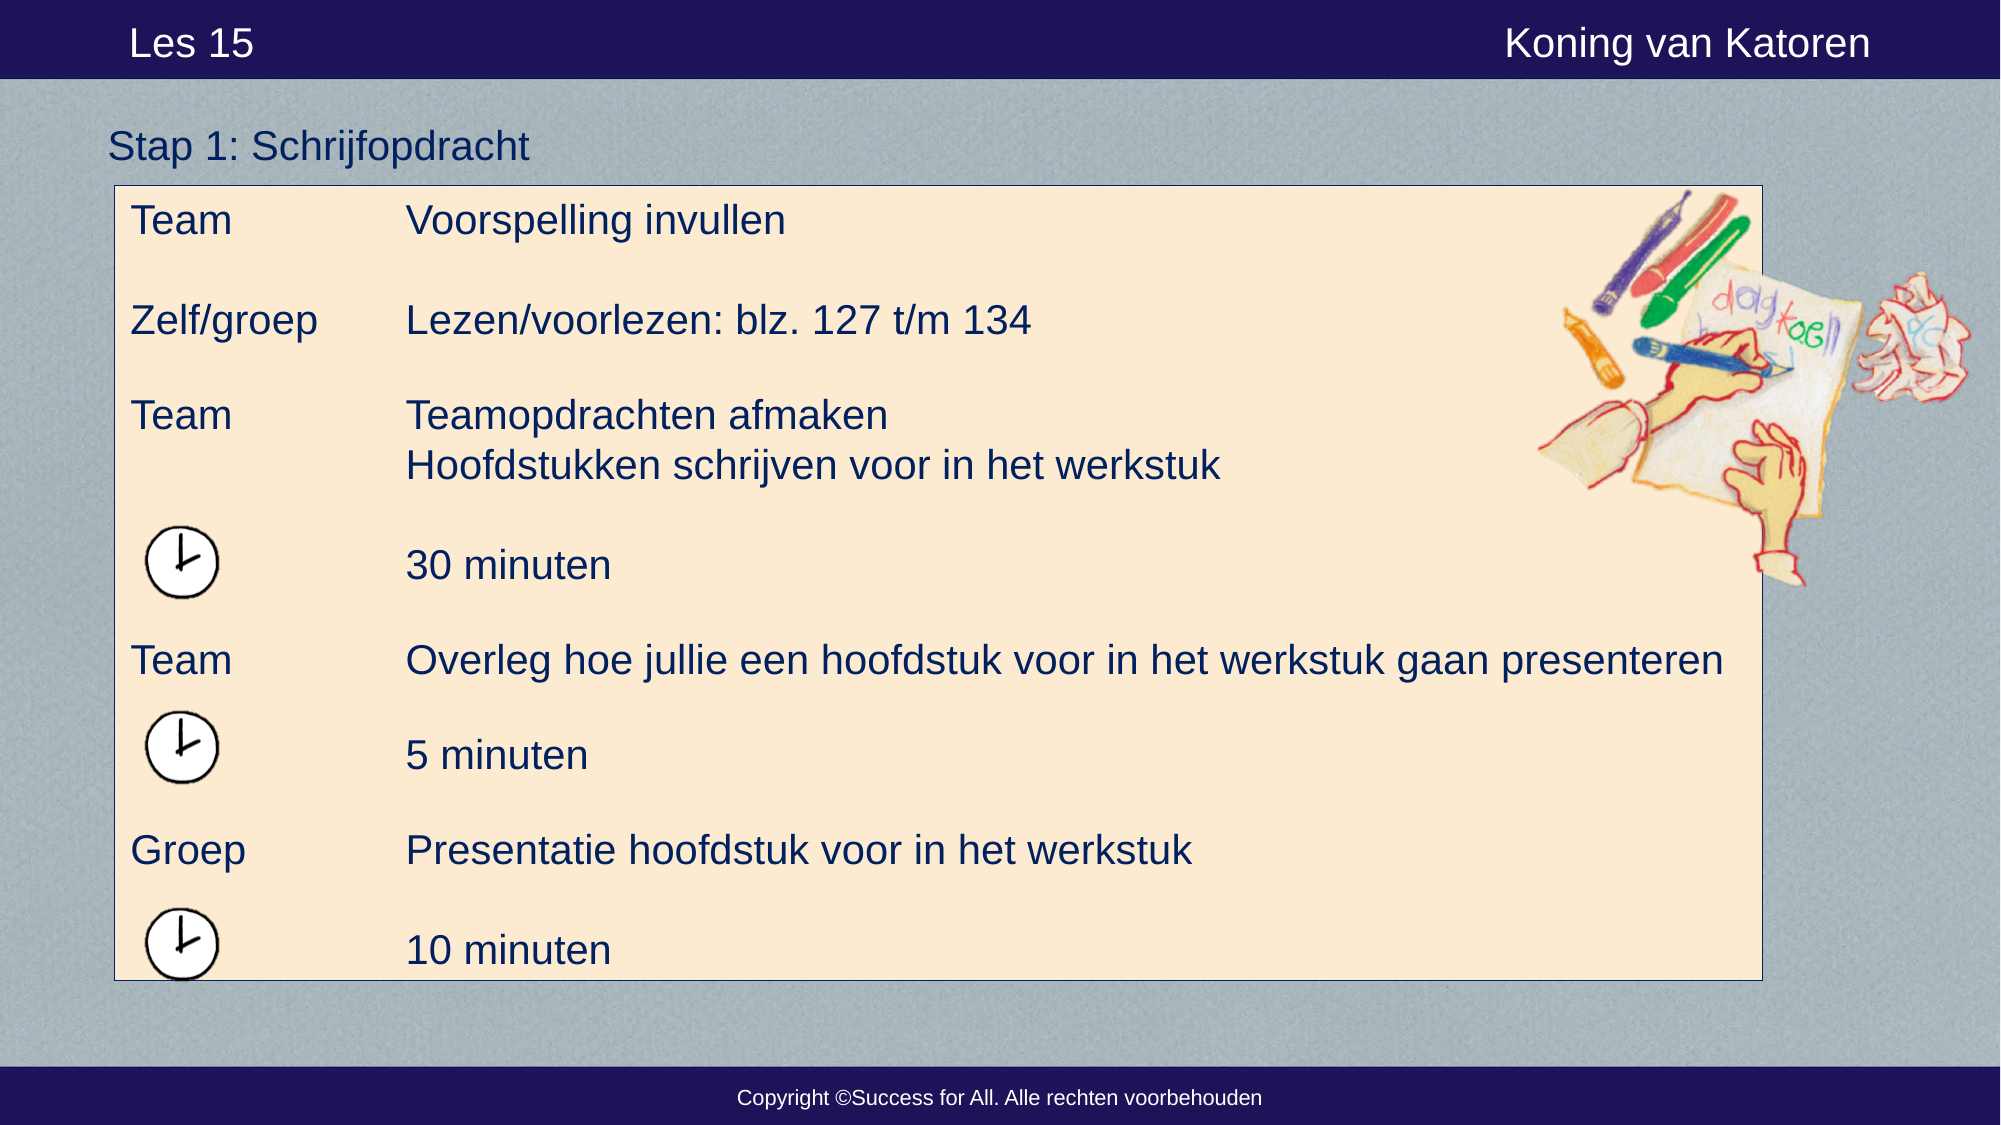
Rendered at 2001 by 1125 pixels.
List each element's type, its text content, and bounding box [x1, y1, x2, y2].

text_box Copyright ©Success for All. Alle rechten voorbehouden [0, 1076, 2000, 1125]
text_box Koning van Katoren [999, 8, 1886, 73]
text_box Stap 1: Schrijfopdracht [92, 111, 886, 177]
picture [0, 0, 2001, 1125]
text_box Les 15 [114, 8, 354, 73]
text_box Team Voorspelling invullen Zelf/groep Lezen/voorlezen: blz. 127 t/m 134 Team Teamopdrachten afmaken Hoofdstukken schrijven voor in het werkstuk 30 minuten Team Overleg hoe jullie een hoofdstuk voor in het werkstuk gaan presenteren 5 minuten Groep Presentatie hoofdstuk voor in het werkstuk 10 minuten [114, 185, 1763, 981]
